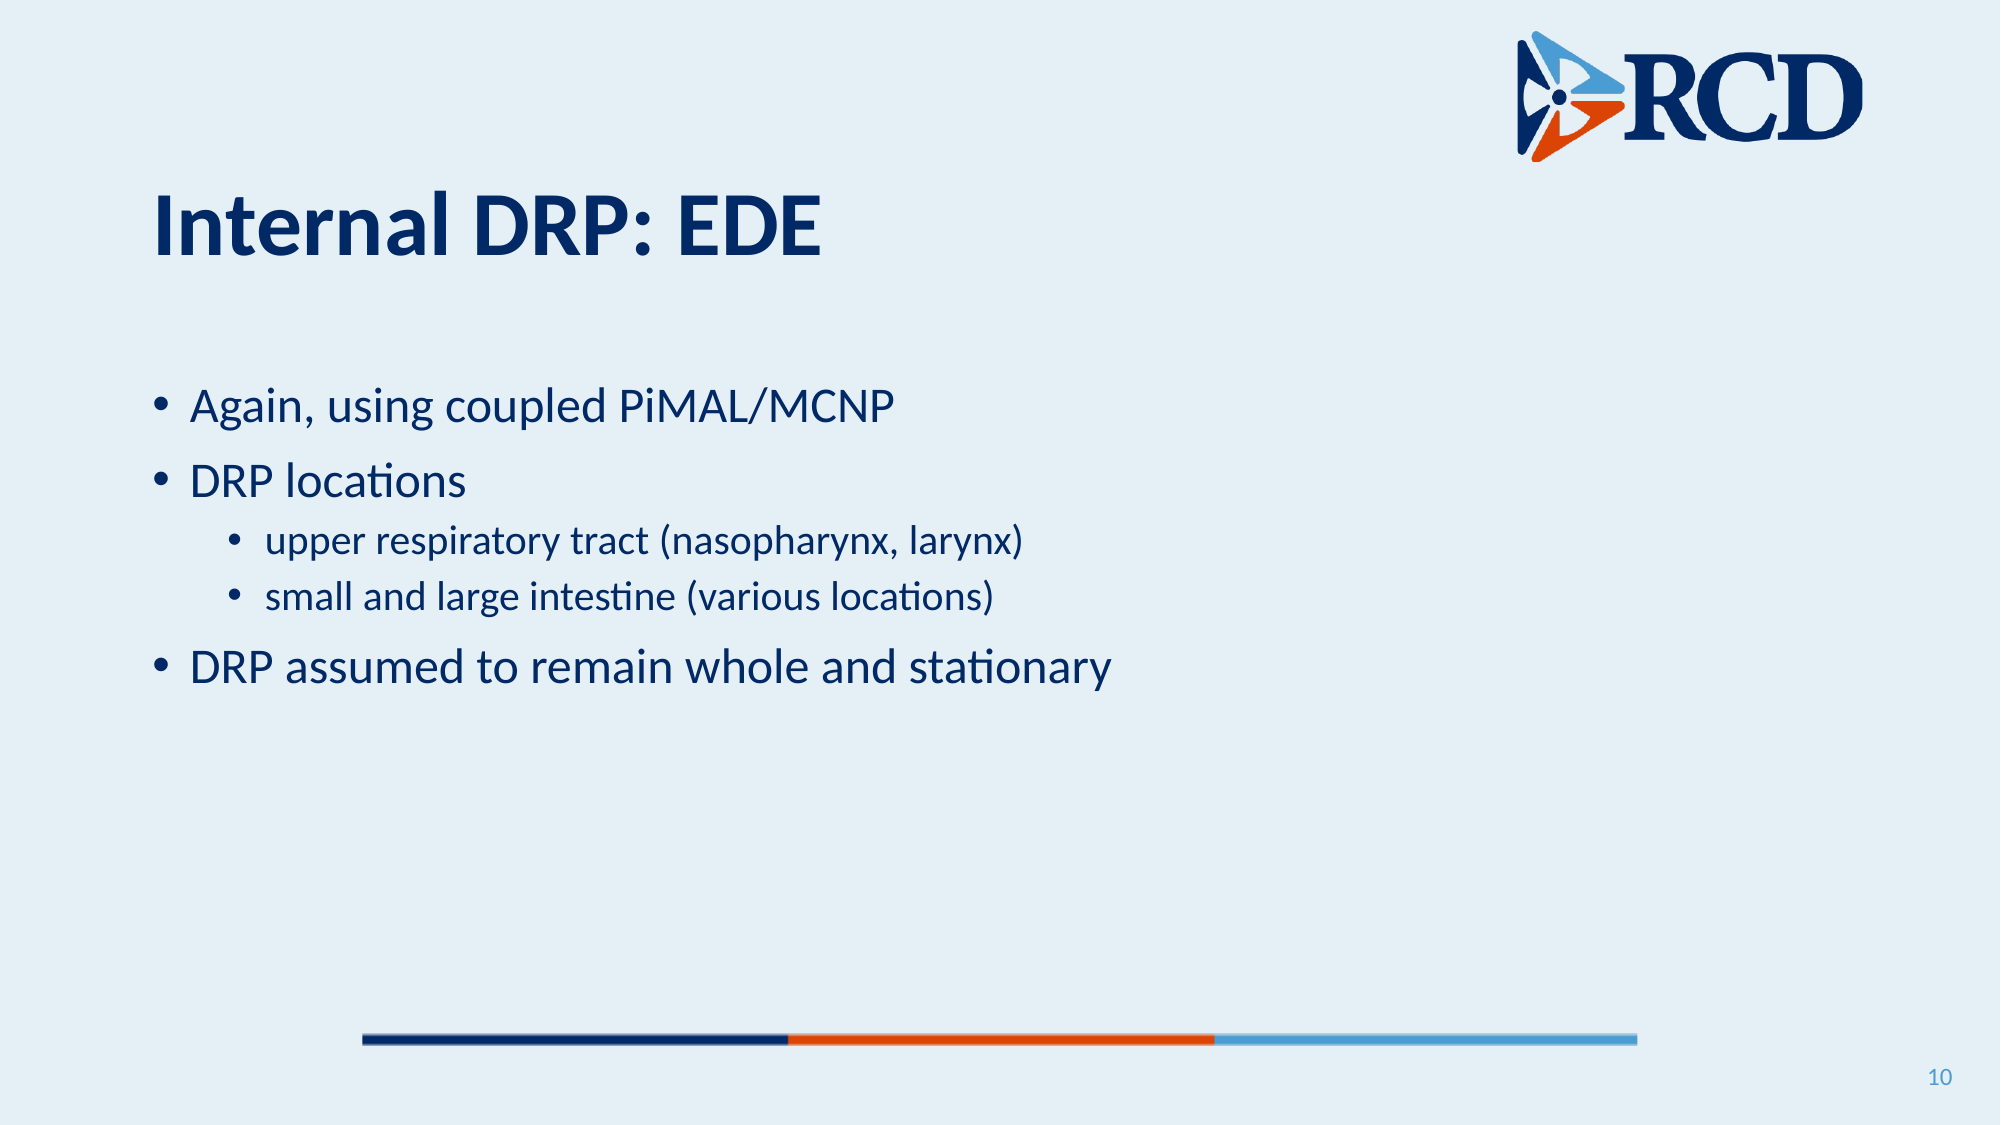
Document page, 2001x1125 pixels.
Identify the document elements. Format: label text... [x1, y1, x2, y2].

list Again, using coupled PiMAL/MCNP DRP locations upper respiratory tract (nasopharynx, larynx) small and large intestine (various locations) DRP assumed to remain whole and stationary [137, 372, 1863, 1014]
title Internal DRP: EDE [137, 143, 1863, 309]
slide_number 10 [1517, 1045, 1968, 1106]
